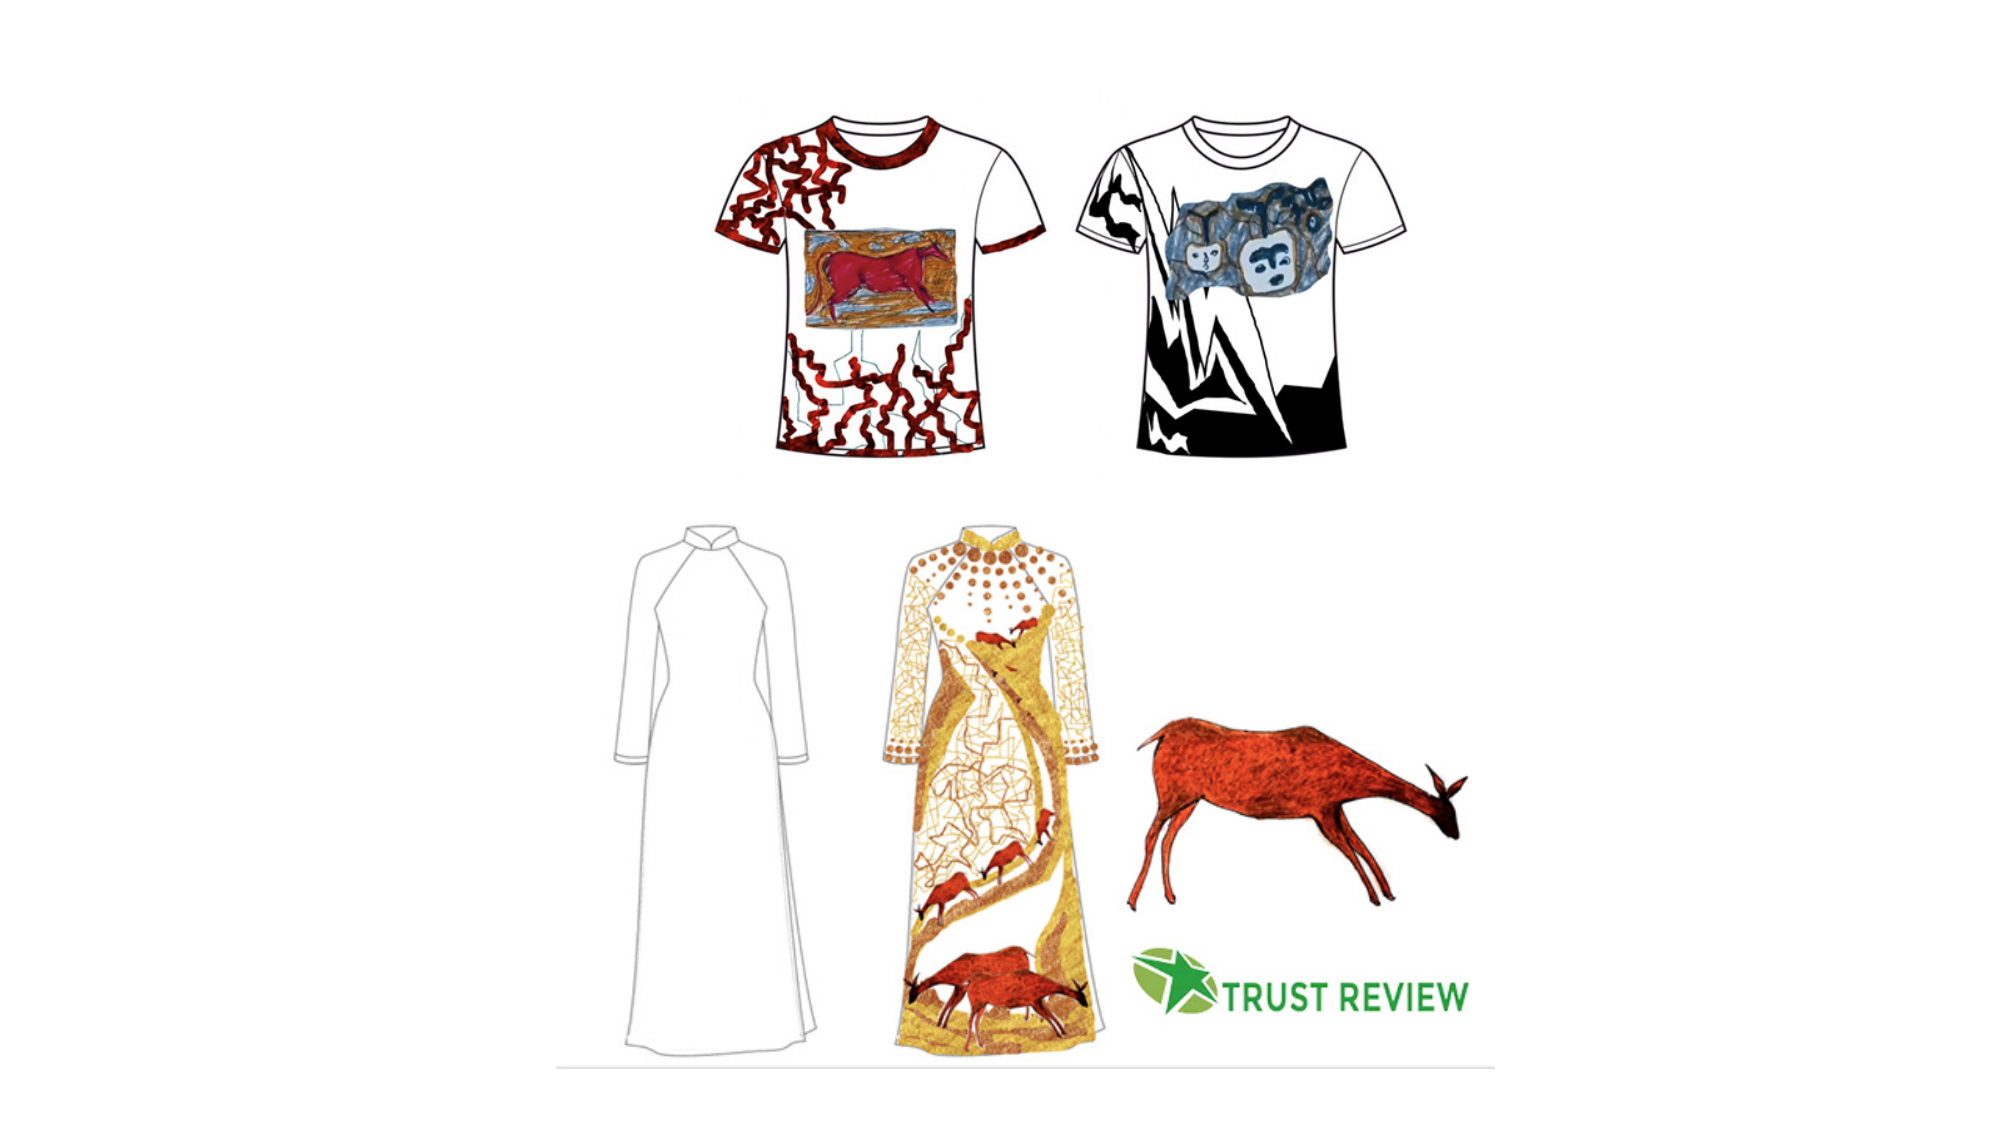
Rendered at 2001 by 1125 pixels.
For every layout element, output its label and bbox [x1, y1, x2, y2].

picture [556, 73, 1495, 1069]
